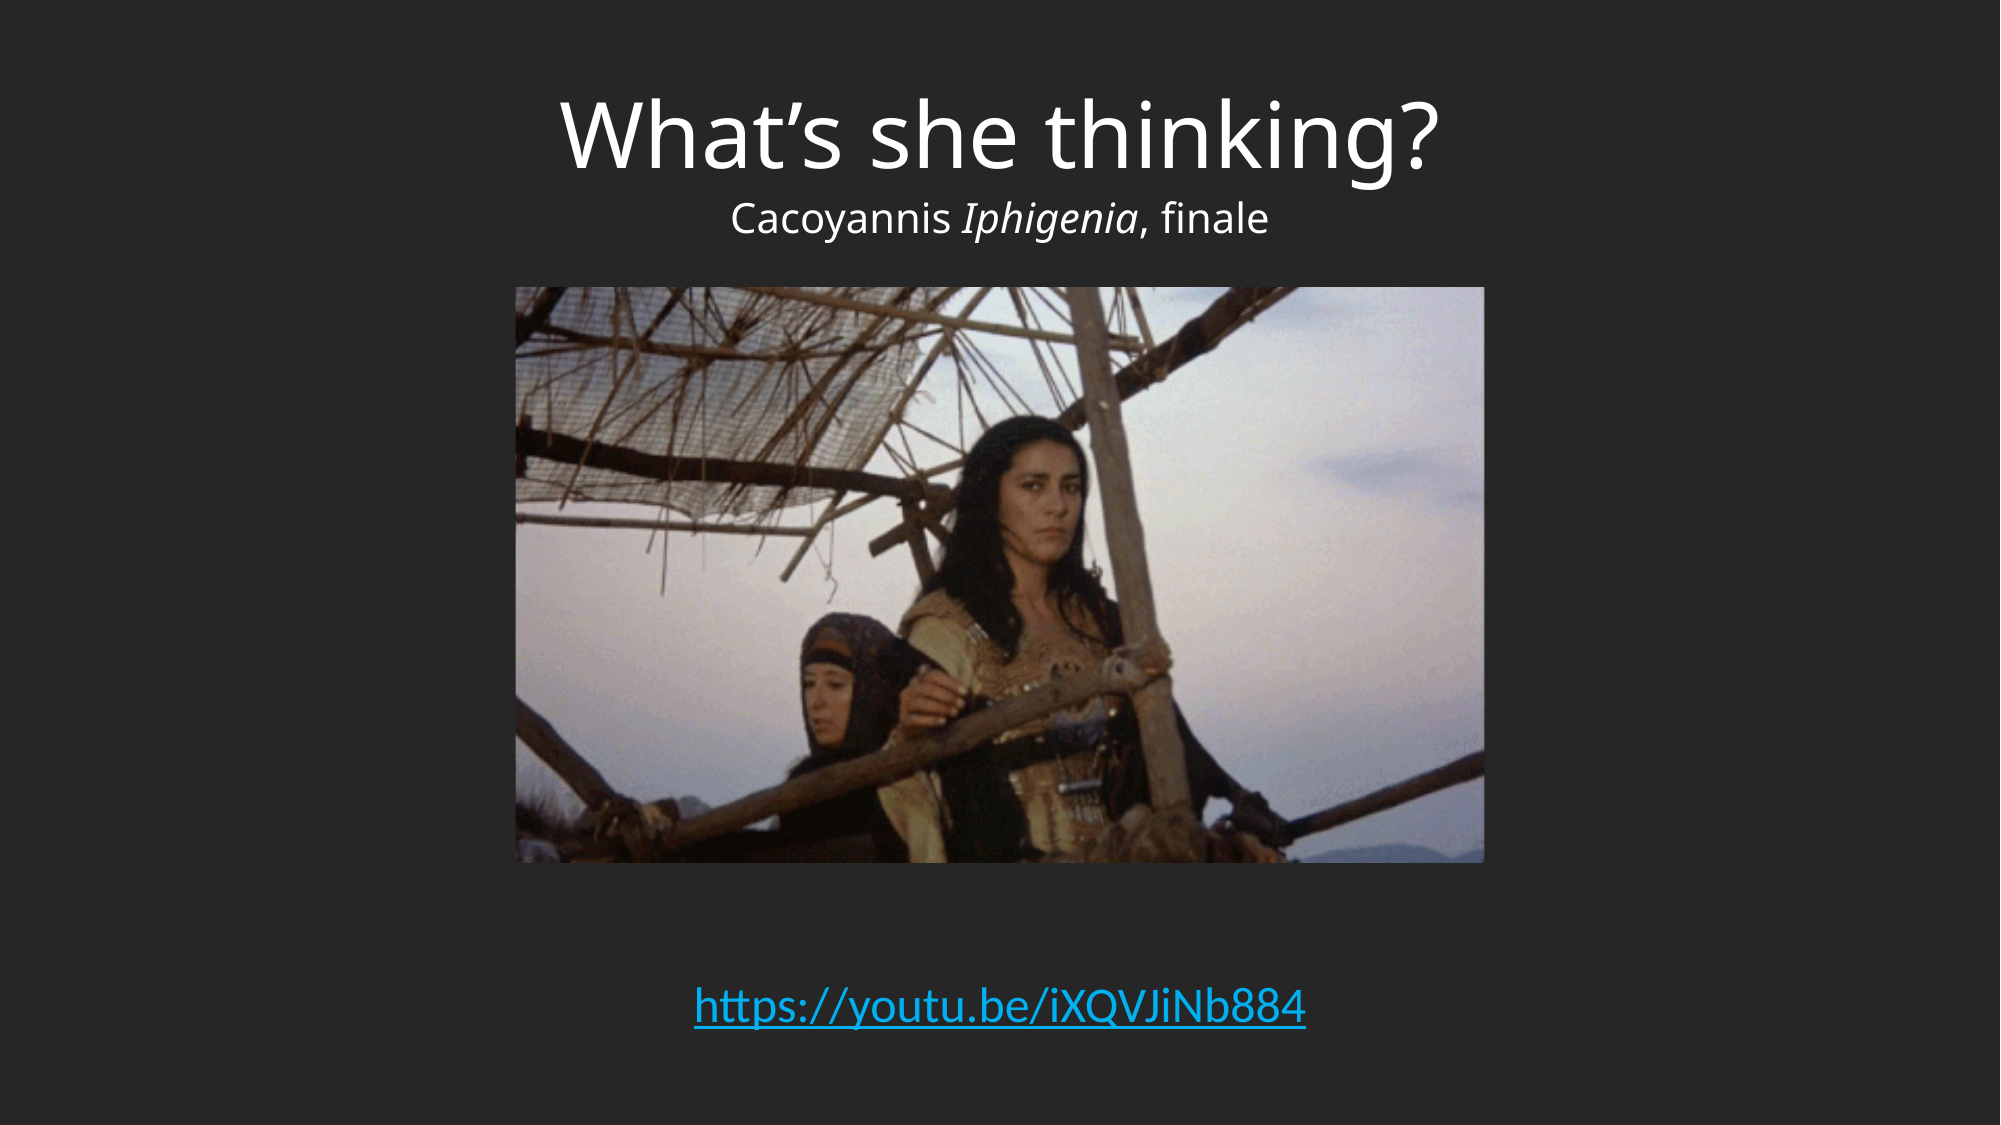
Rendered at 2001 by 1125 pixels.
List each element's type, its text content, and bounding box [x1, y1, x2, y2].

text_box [515, 287, 1485, 863]
text_box https://youtu.be/iXQVJiNb884 [678, 949, 1322, 1040]
title What’s she thinking? Cacoyannis Iphigenia, finale [199, 45, 1801, 263]
